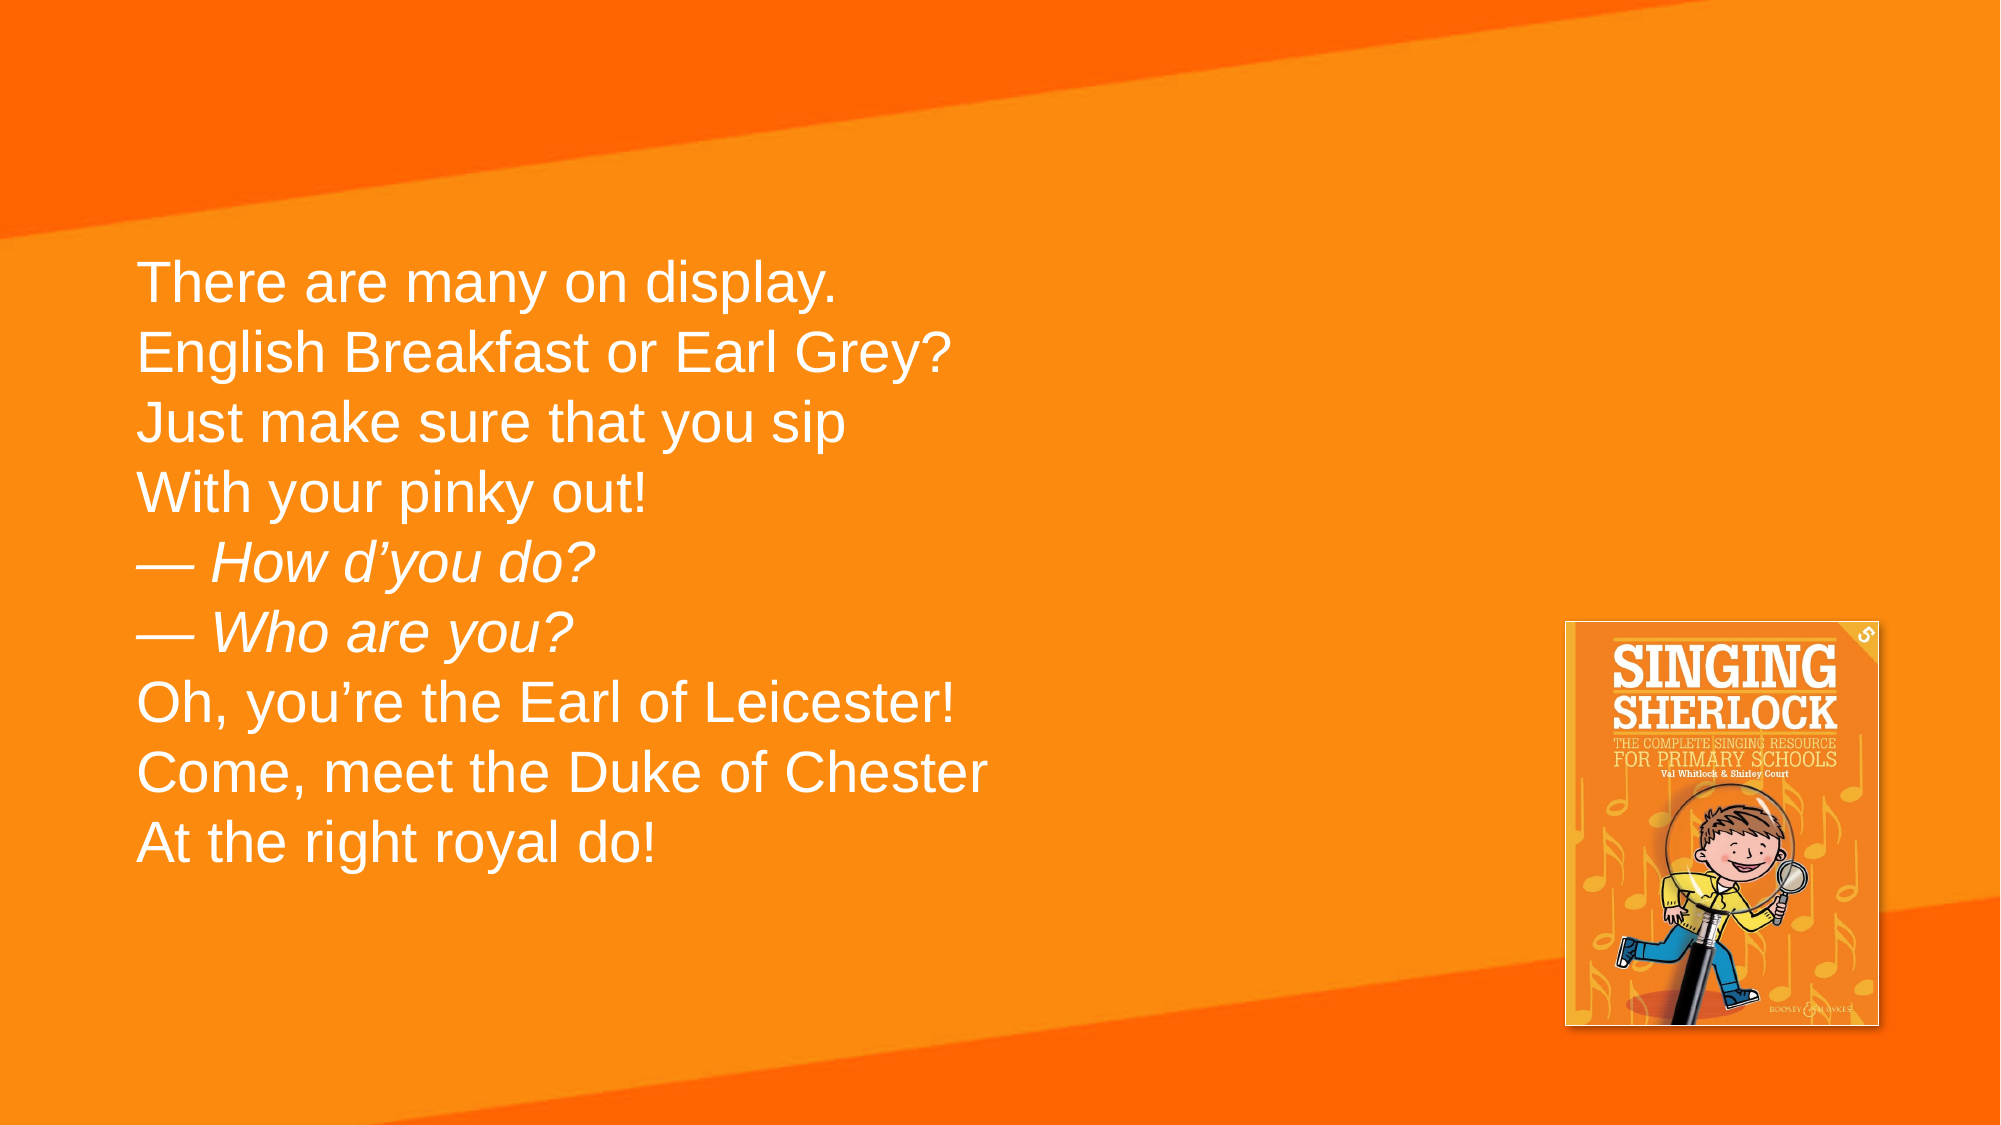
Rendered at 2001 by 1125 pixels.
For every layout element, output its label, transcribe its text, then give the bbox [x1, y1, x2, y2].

text_box There are many on display. English Breakfast or Earl Grey? Just make sure that you sip With your pinky out! — How d’you do? — Who are you? Oh, you’re the Earl of Leicester! Come, meet the Duke of Chester At the right royal do! [121, 236, 1544, 882]
picture [0, 0, 2001, 1125]
